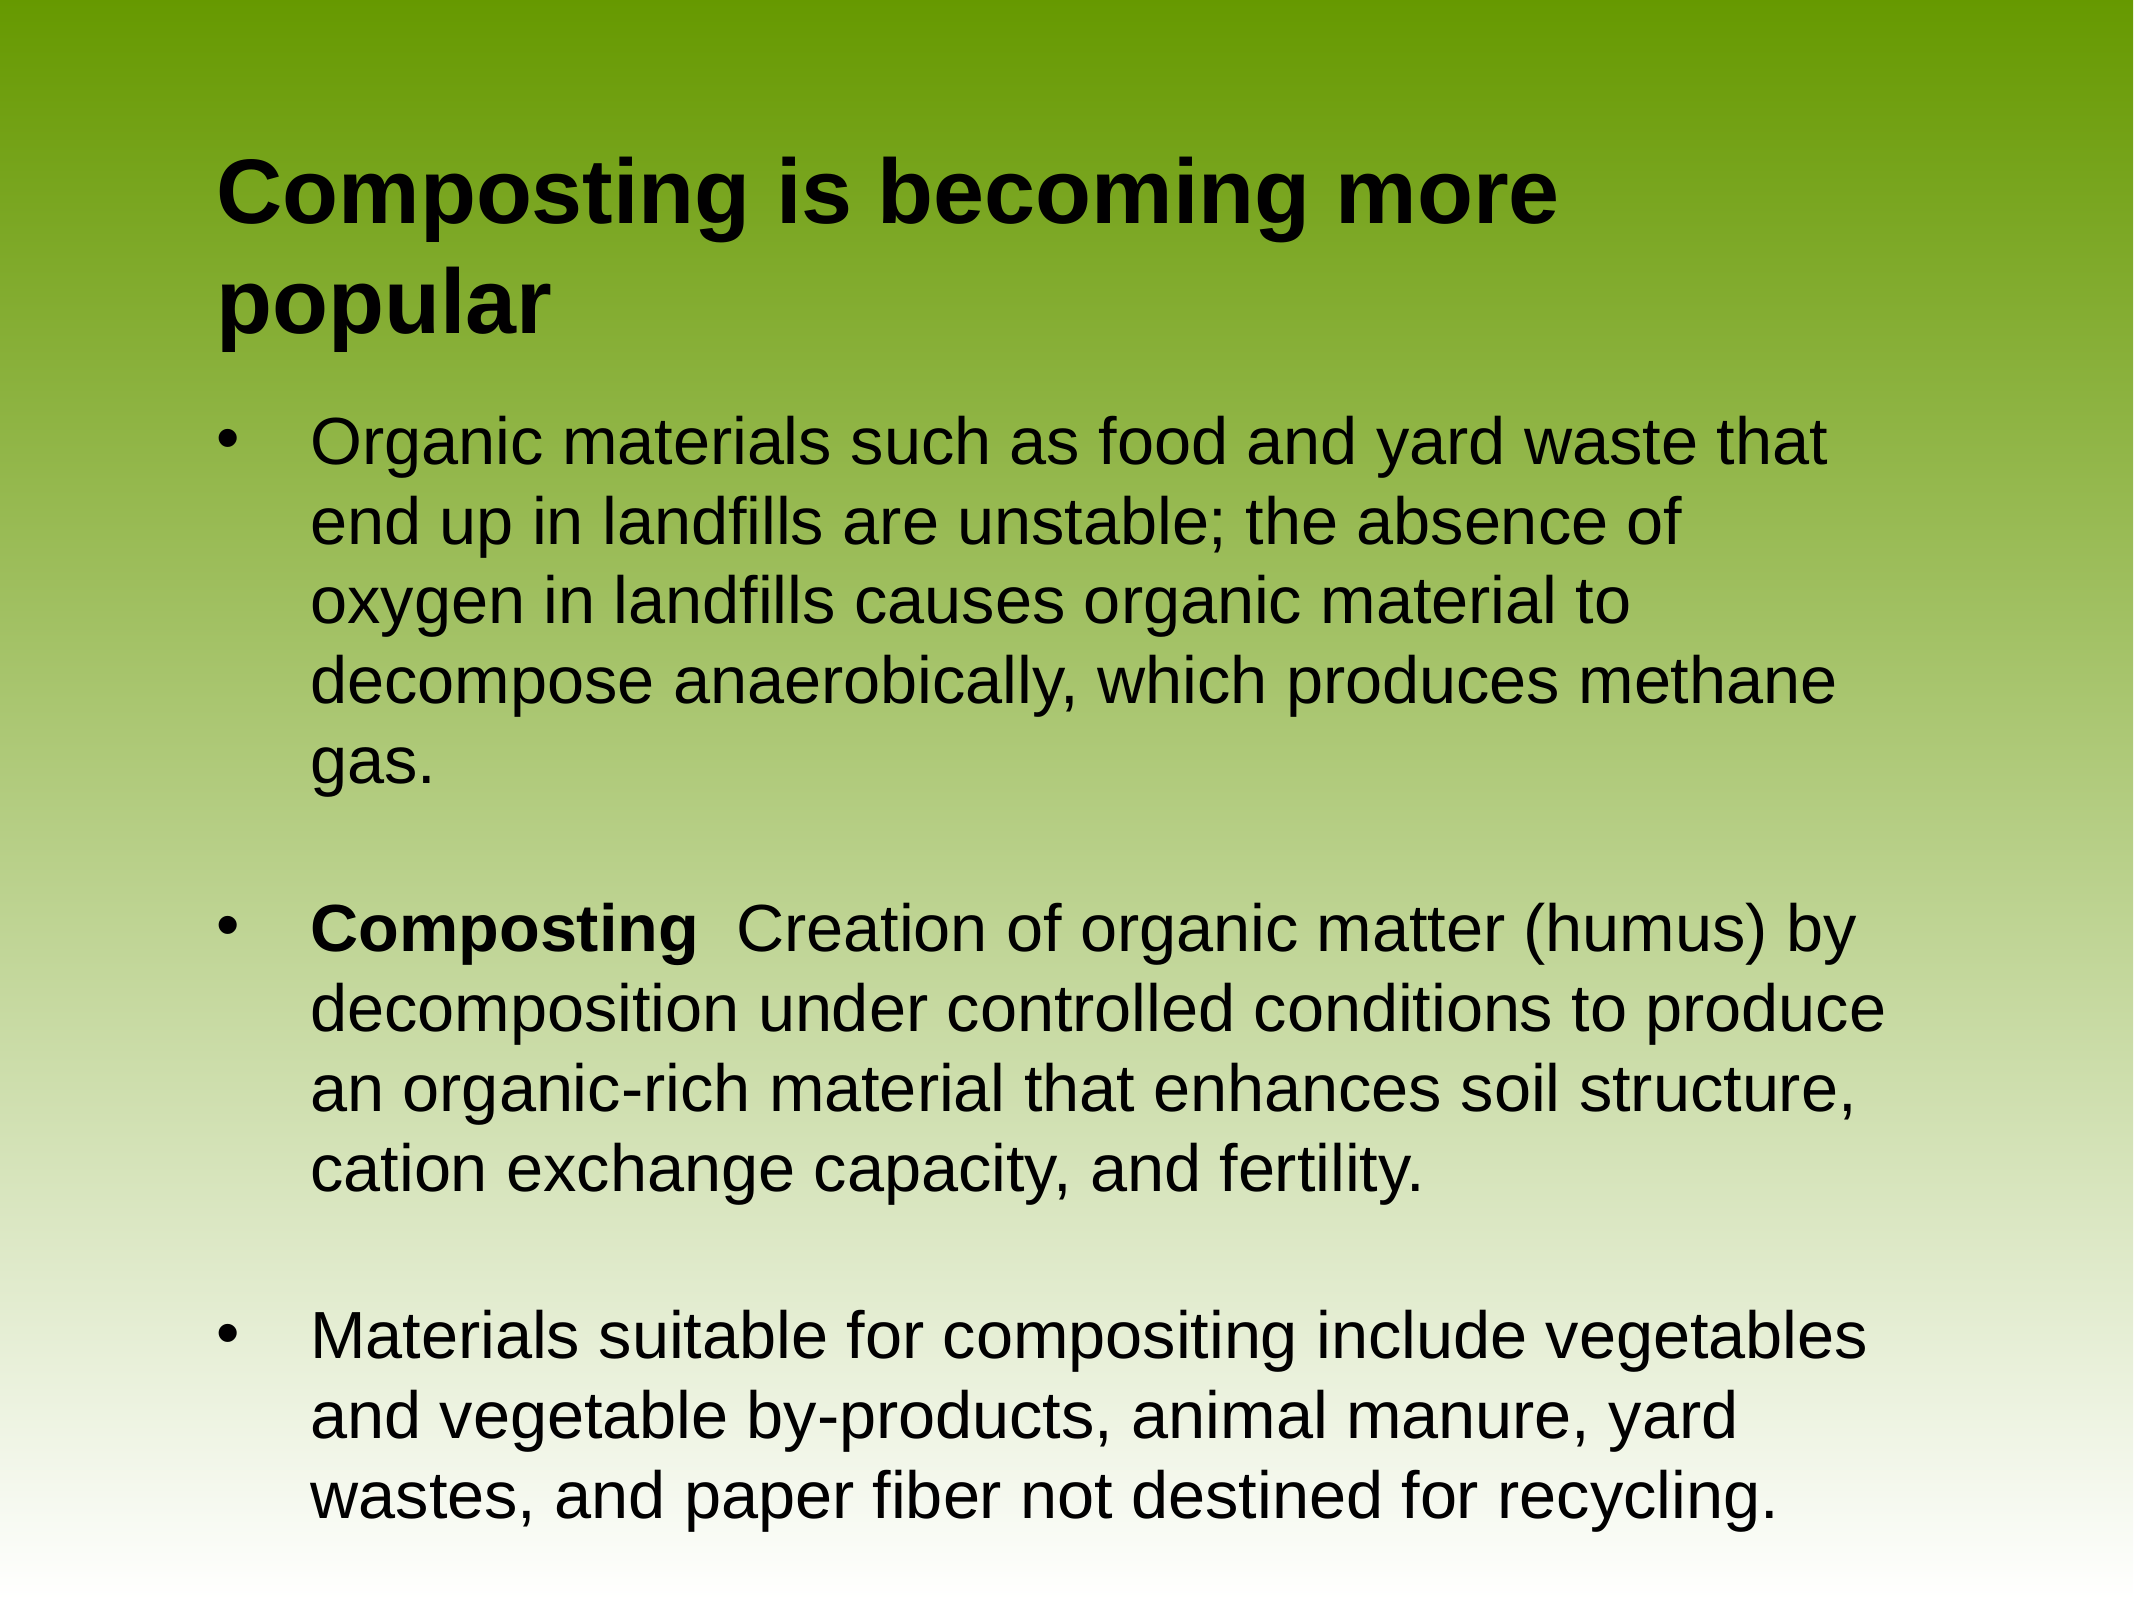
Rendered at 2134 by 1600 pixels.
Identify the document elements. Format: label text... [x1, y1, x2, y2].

list Organic materials such as food and yard waste that end up in landfills are unstable; the absence of oxygen in landfills causes organic material to decompose anaerobically, which produces methane gas. Composting Creation of organic matter (humus) by decomposition under controlled conditions to produce an organic-rich material that enhances soil structure, cation exchange capacity, and fertility. Materials suitable for compositing include vegetables and vegetable by-products, animal manure, yard wastes, and paper fiber not destined for recycling. [208, 569, 1925, 1528]
title Composting is becoming more popular [208, 39, 1925, 444]
